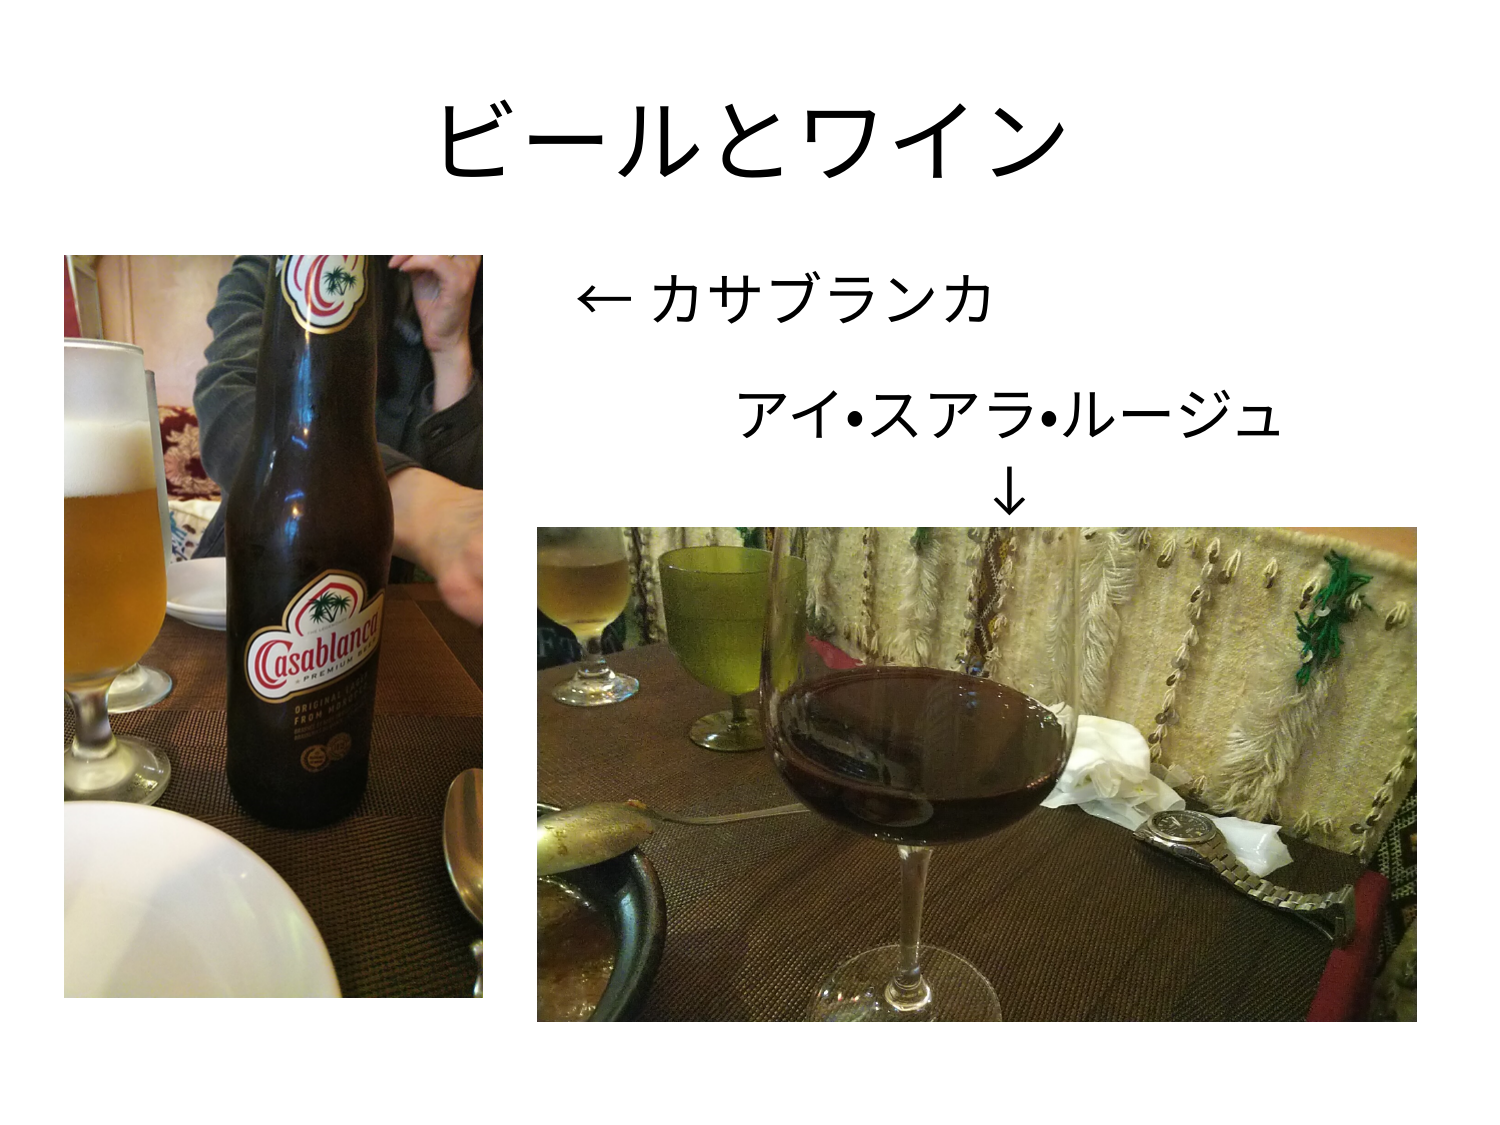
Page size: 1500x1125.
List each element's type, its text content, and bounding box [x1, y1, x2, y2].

title ビールとワイン [75, 45, 1425, 233]
text_box ←カサブランカ [561, 255, 1211, 341]
text_box アイ・スアラ・ルージュ ↓ [702, 370, 1317, 525]
picture [64, 255, 484, 998]
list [537, 526, 1417, 1022]
